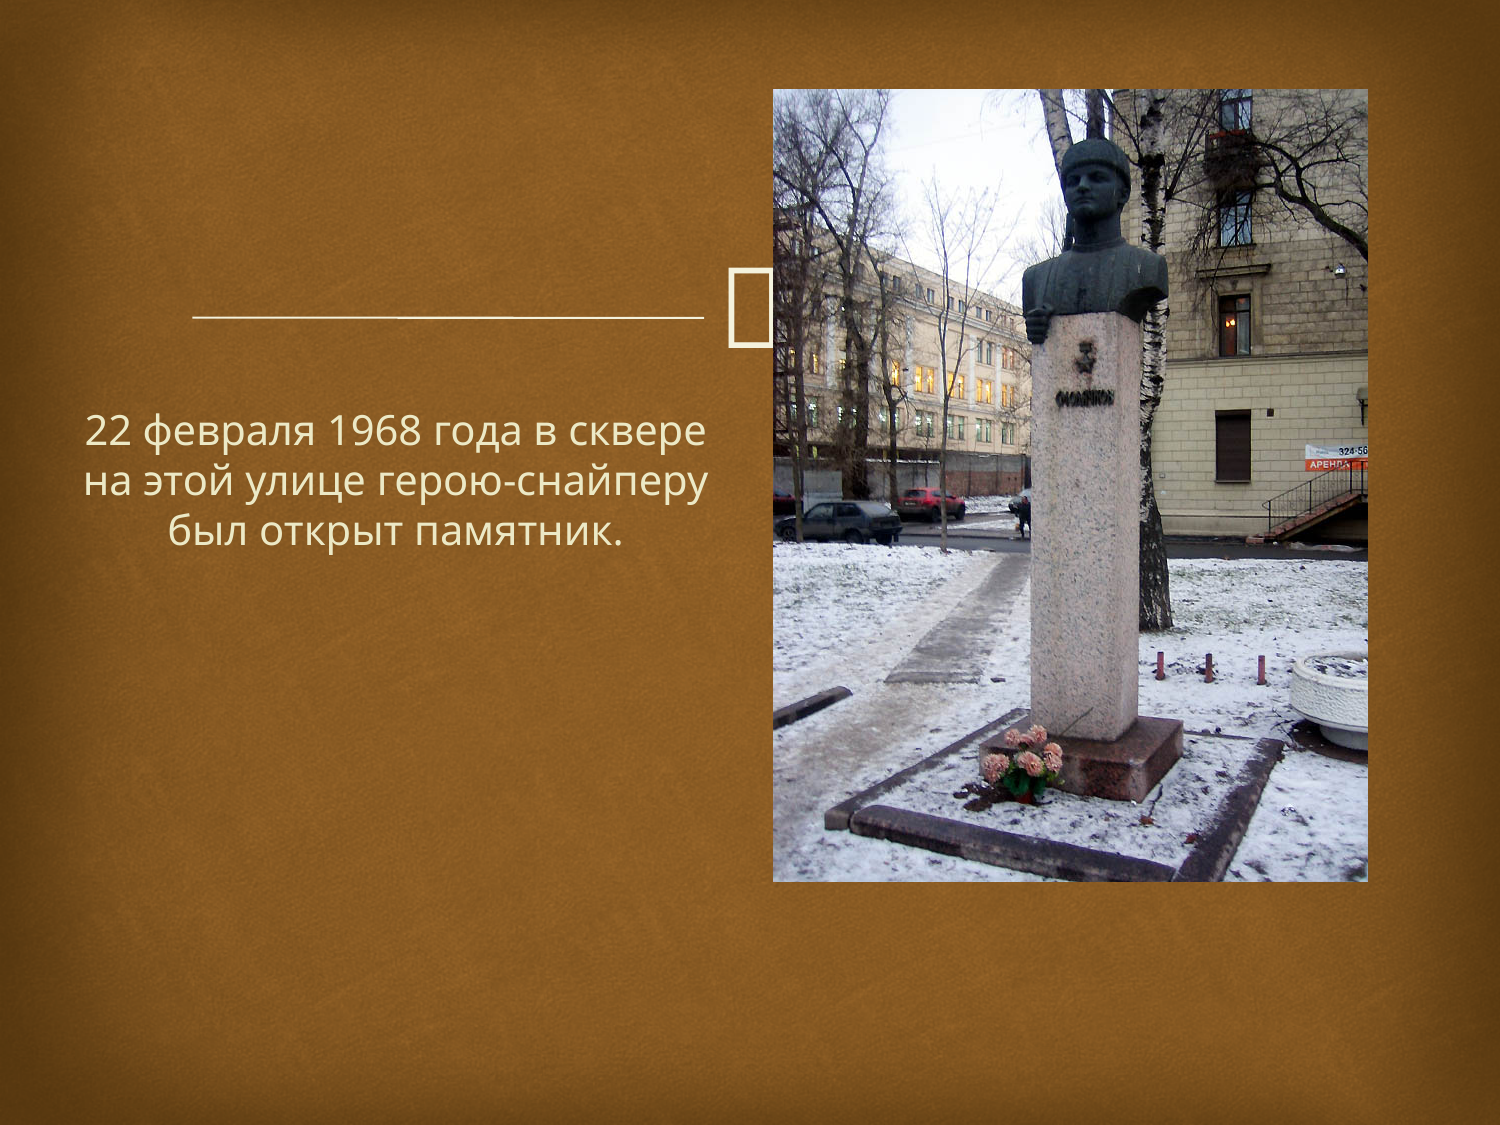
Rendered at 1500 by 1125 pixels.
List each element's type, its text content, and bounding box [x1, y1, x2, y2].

picture [773, 89, 1368, 882]
title 22 февраля 1968 года в сквере на этой улице герою-снайперу был открыт памятник. [64, 385, 727, 573]
